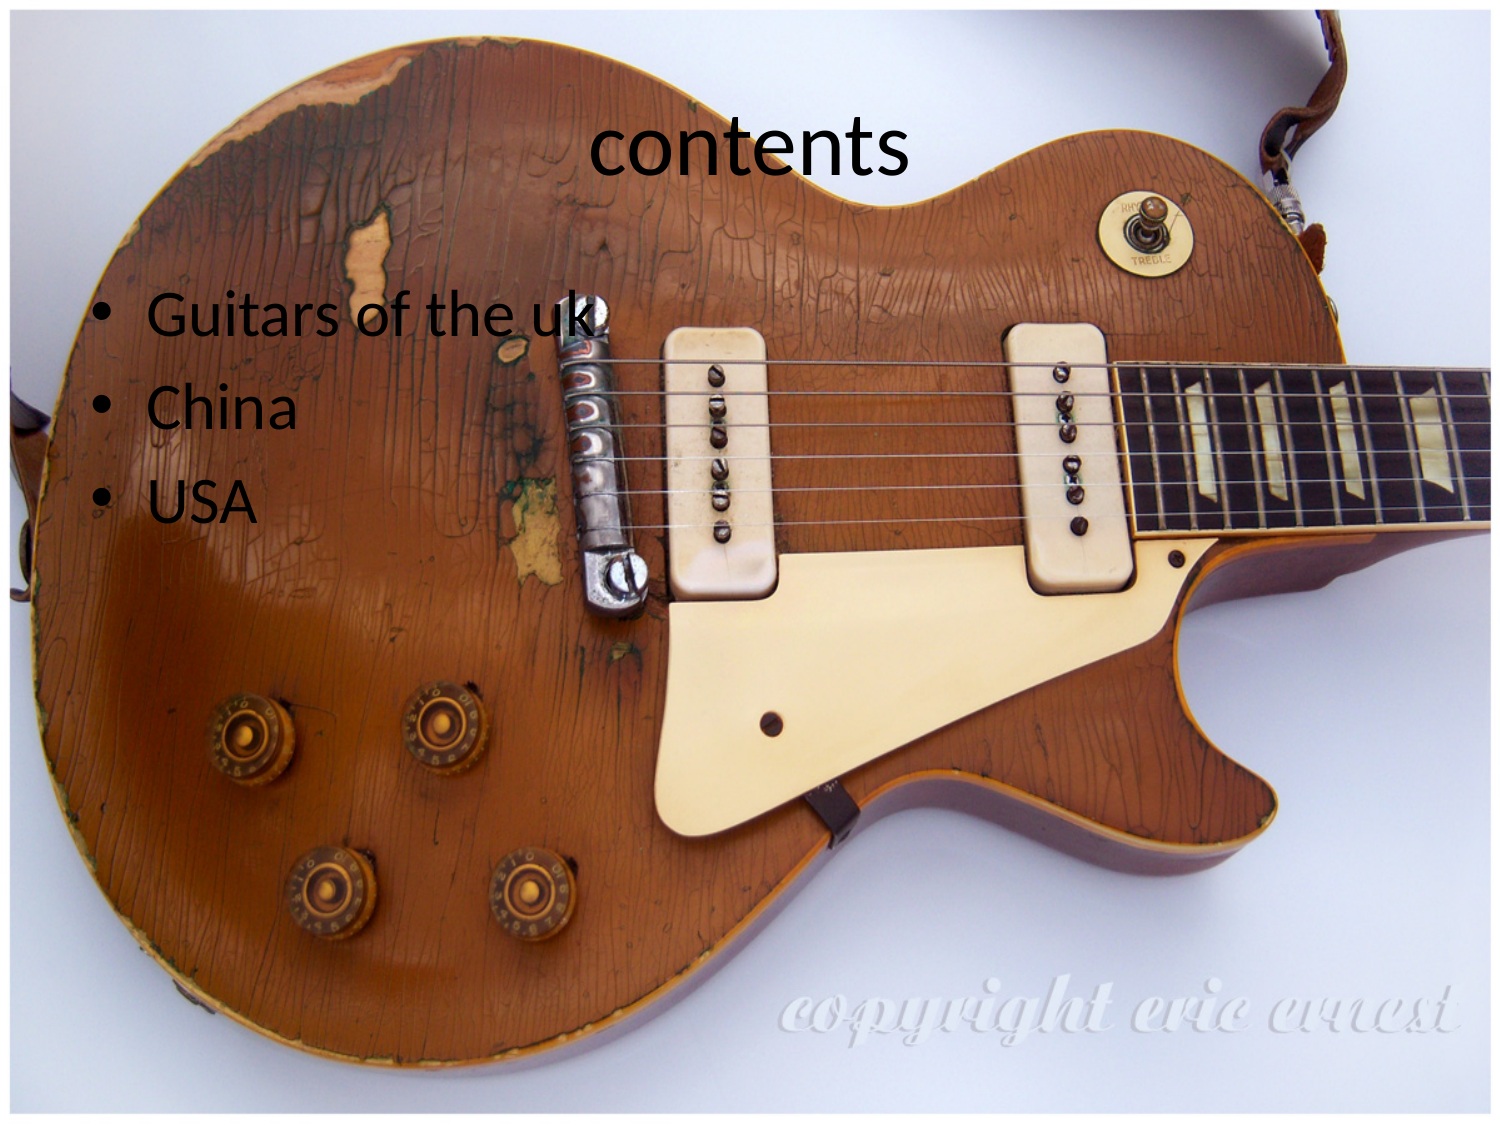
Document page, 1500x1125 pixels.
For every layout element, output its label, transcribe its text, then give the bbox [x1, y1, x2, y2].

title contents [75, 45, 1425, 233]
picture [0, 0, 1500, 1125]
list Guitars of the uk China USA [75, 262, 1425, 1005]
